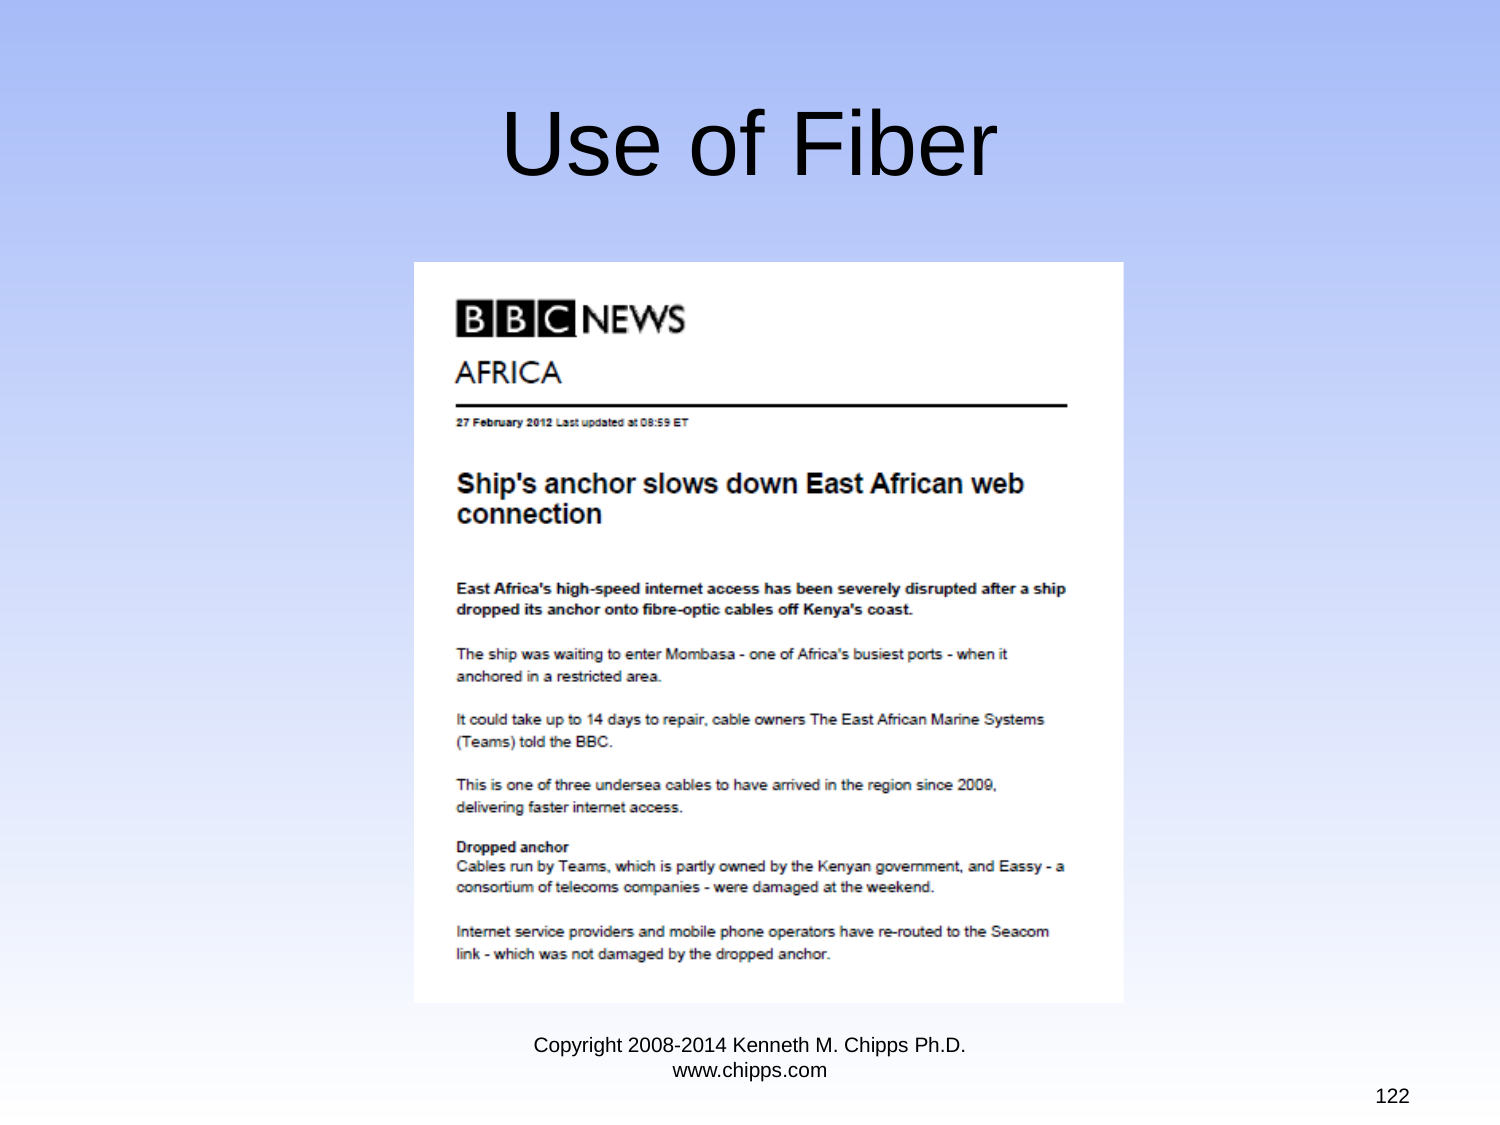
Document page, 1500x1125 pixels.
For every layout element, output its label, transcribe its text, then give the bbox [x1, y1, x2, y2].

slide_number 140 [1425, 114, 1500, 118]
slide_number 122 [1074, 1024, 1426, 1104]
slide_number 140 [0, 114, 75, 118]
footer Copyright 2008-2014 Kenneth M. Chipps Ph.D. www.chipps.com [449, 1024, 1051, 1103]
title Use of Fiber [75, 45, 1425, 233]
picture [413, 262, 1124, 1003]
